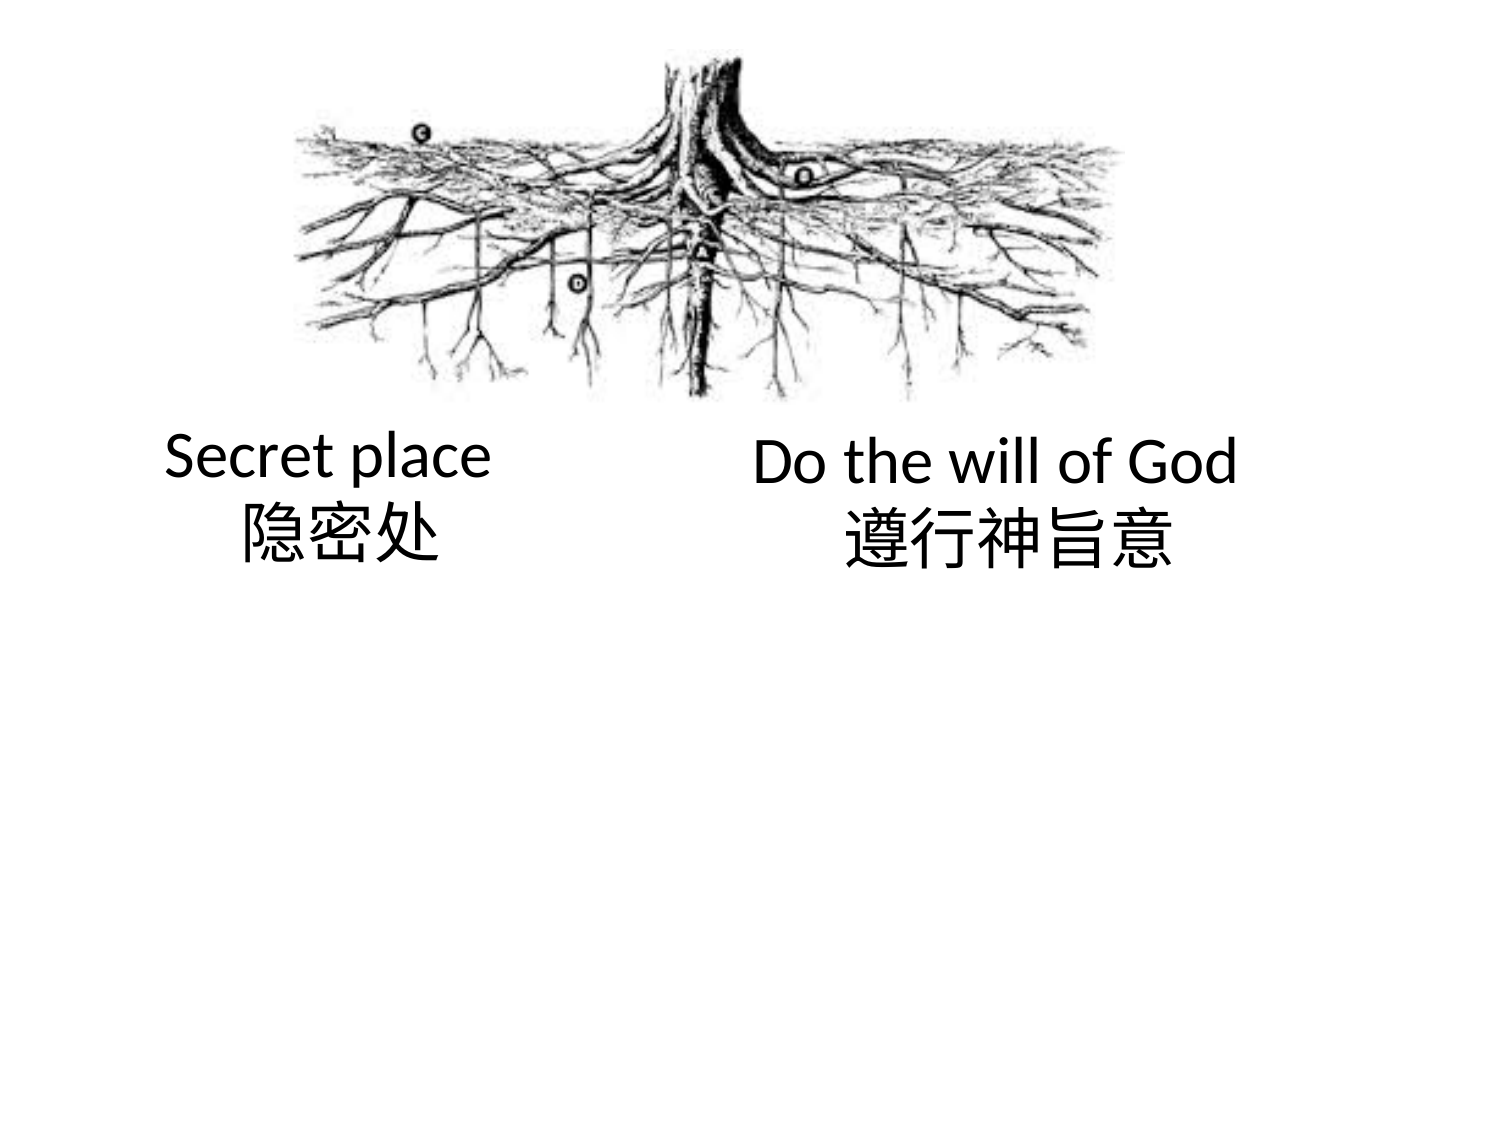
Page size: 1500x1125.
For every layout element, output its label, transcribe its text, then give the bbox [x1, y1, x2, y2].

picture [274, 49, 1126, 405]
text_box Do the will of God 遵行神旨意 [737, 409, 1275, 585]
text_box Secret place 隐密处 [150, 403, 550, 579]
